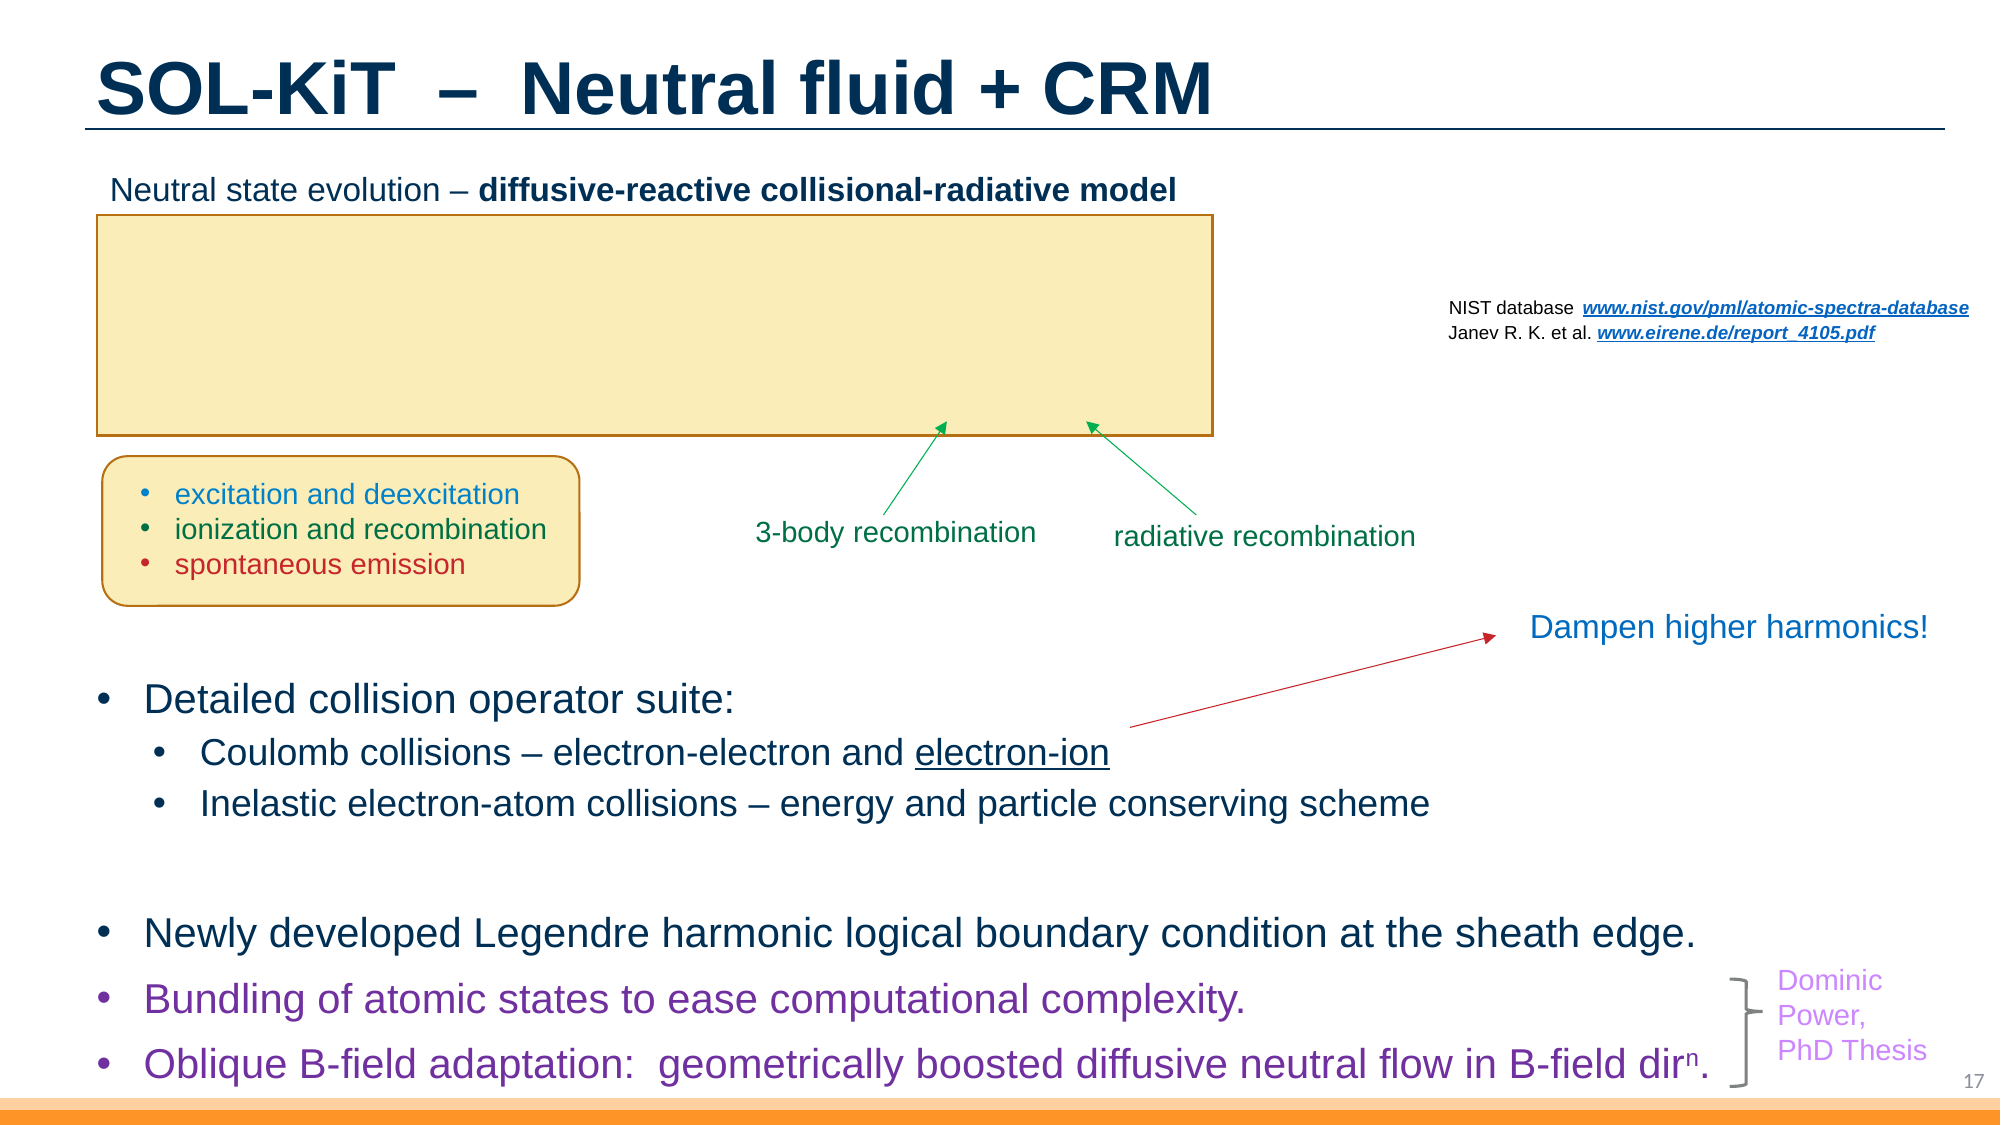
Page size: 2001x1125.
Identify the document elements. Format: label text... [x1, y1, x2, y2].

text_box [1729, 953, 1966, 1087]
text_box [883, 421, 947, 515]
text_box NIST database www.nist.gov/pml/atomic-spectra-database [1434, 288, 1984, 326]
text_box [96, 216, 1214, 437]
text_box Neutral state evolution – diffusive-reactive collisional-radiative model [95, 160, 1284, 216]
slide_number 17 [1550, 1049, 2000, 1110]
title SOL-KiT – Neutral fluid + CRM [81, 26, 1948, 245]
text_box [1129, 635, 1497, 728]
text_box radiative recombination [1099, 510, 1432, 560]
list Detailed collision operator suite: Coulomb collisions – electron-electron and electron-ion Inelastic electron-atom collisions – energy and particle conserving scheme Newly developed Legendre harmonic logical boundary condition at the sheath edge. Bundling of atomic states to ease computational complexity. Oblique B-field adaptation: geometrically boosted diffusive neutral flow in B-field dirn. [81, 670, 1948, 1106]
text_box excitation and deexcitation ionization and recombination spontaneous emission [125, 467, 580, 588]
picture [0, 1098, 2000, 1125]
text_box [101, 455, 580, 607]
text_box Janev R. K. et al. www.eirene.de/report_4105.pdf [1433, 313, 1890, 352]
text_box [1086, 421, 1197, 515]
text_box Dampen higher harmonics! [1514, 597, 1945, 653]
text_box 3-body recombination [740, 506, 1052, 557]
